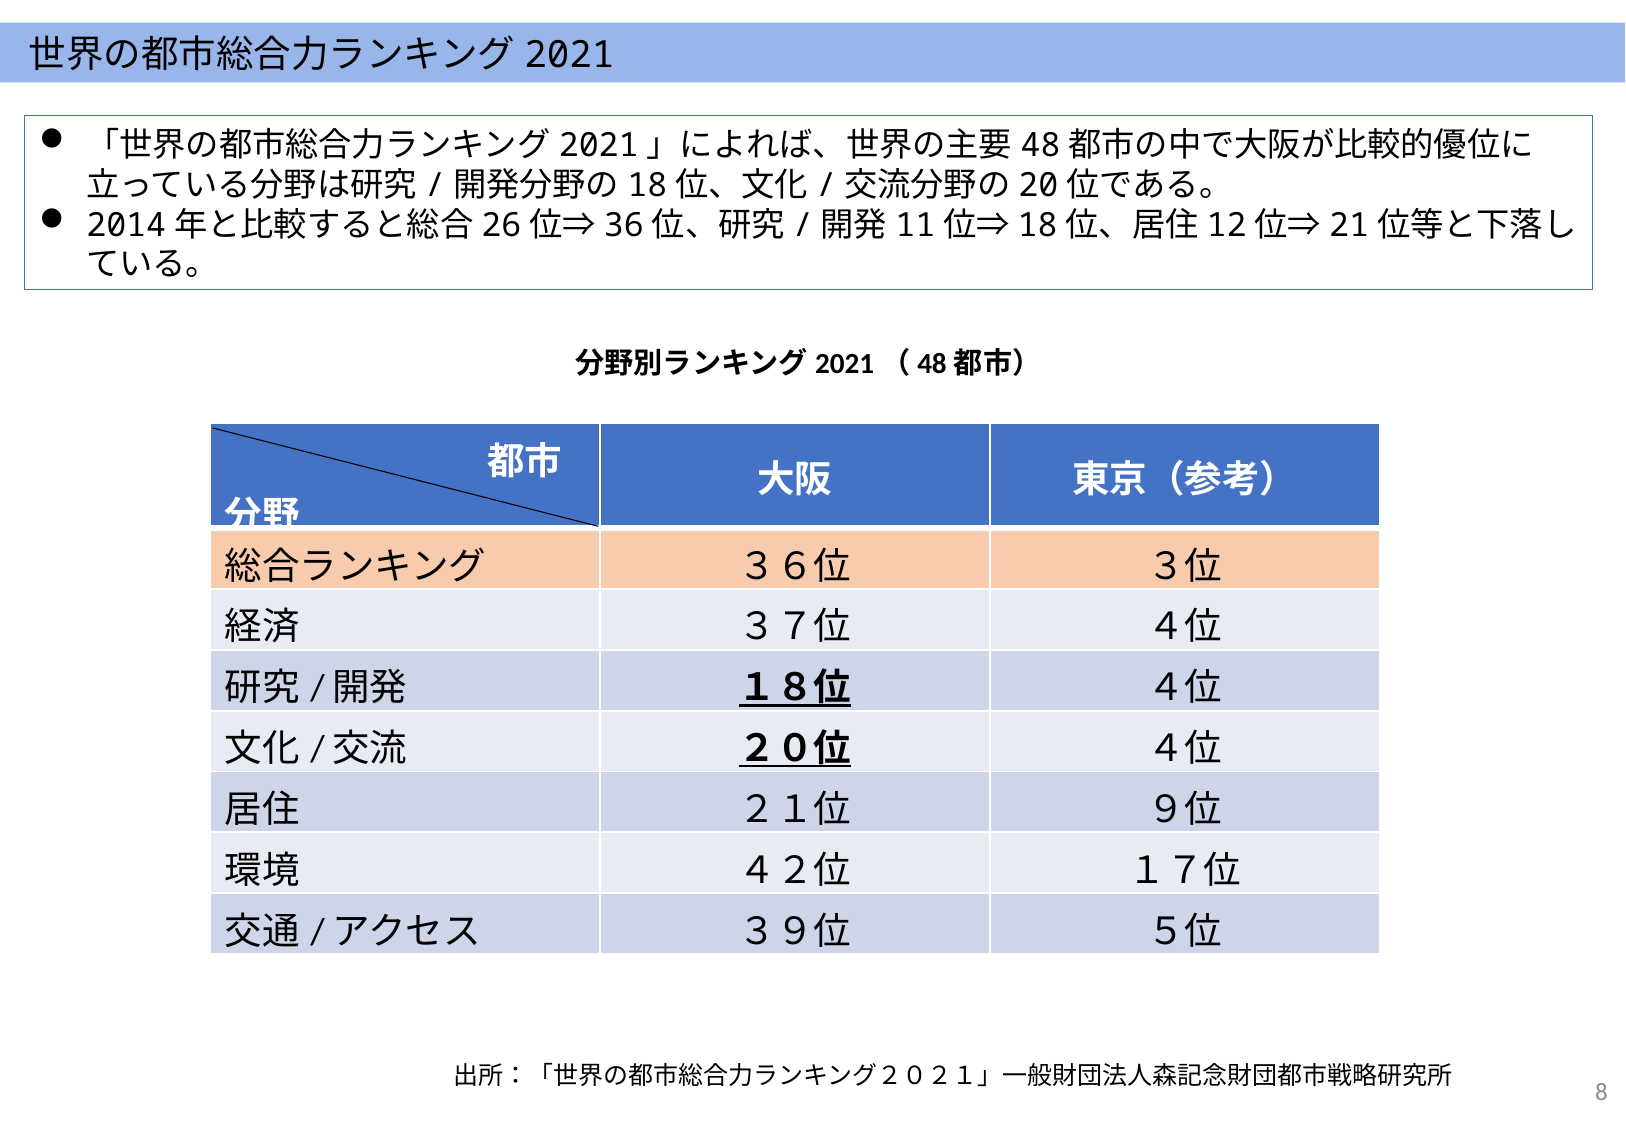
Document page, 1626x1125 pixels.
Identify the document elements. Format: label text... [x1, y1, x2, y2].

table_cell ４位 [991, 651, 1379, 710]
table_cell 研究/開発 [211, 651, 599, 710]
text_box 「世界の都市総合力ランキング2021」によれば、世界の主要48都市の中で大阪が比較的優位に立っている分野は研究/開発分野の18位、文化/交流分野の20位である。 2014年と比較すると総合26位⇒36位、研究/開発11位⇒18位、居住12位⇒21位等と下落している。 [24, 115, 1593, 290]
table_cell ２１位 [601, 772, 989, 831]
text_box 分野別ランキング2021（48都市） [560, 337, 1057, 388]
table_cell 総合ランキング [211, 531, 599, 588]
table_cell ３９位 [601, 894, 989, 953]
table_cell １８位 [601, 651, 989, 710]
table_cell 環境 [211, 833, 599, 892]
table_cell ３位 [991, 531, 1379, 588]
table_cell 経済 [211, 590, 599, 649]
table_cell ２０位 [601, 712, 989, 771]
table_cell ４位 [991, 712, 1379, 771]
table_cell 居住 [211, 772, 599, 831]
table_cell ３７位 [601, 590, 989, 649]
table_cell １７位 [991, 833, 1379, 892]
table_cell ５位 [991, 894, 1379, 953]
table_cell 文化/交流 [211, 712, 599, 771]
table_cell ４位 [991, 590, 1379, 649]
text_box 出所：「世界の都市総合力ランキング２０２１」一般財団法人森記念財団都市戦略研究所 [283, 1052, 1468, 1097]
table_header 東京（参考） [991, 424, 1379, 525]
table_header 大阪 [601, 424, 989, 525]
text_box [370, 226, 664, 330]
table_cell ９位 [991, 772, 1379, 831]
table_header 都市 分野 [211, 424, 599, 525]
text_box 世界の都市総合力ランキング2021 [0, 22, 1625, 83]
slide_number 7 [1541, 1060, 1623, 1121]
table_cell ４２位 [601, 833, 989, 892]
table_cell 交通/アクセス [211, 894, 599, 953]
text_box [212, 427, 599, 527]
table_cell ３６位 [601, 531, 989, 588]
